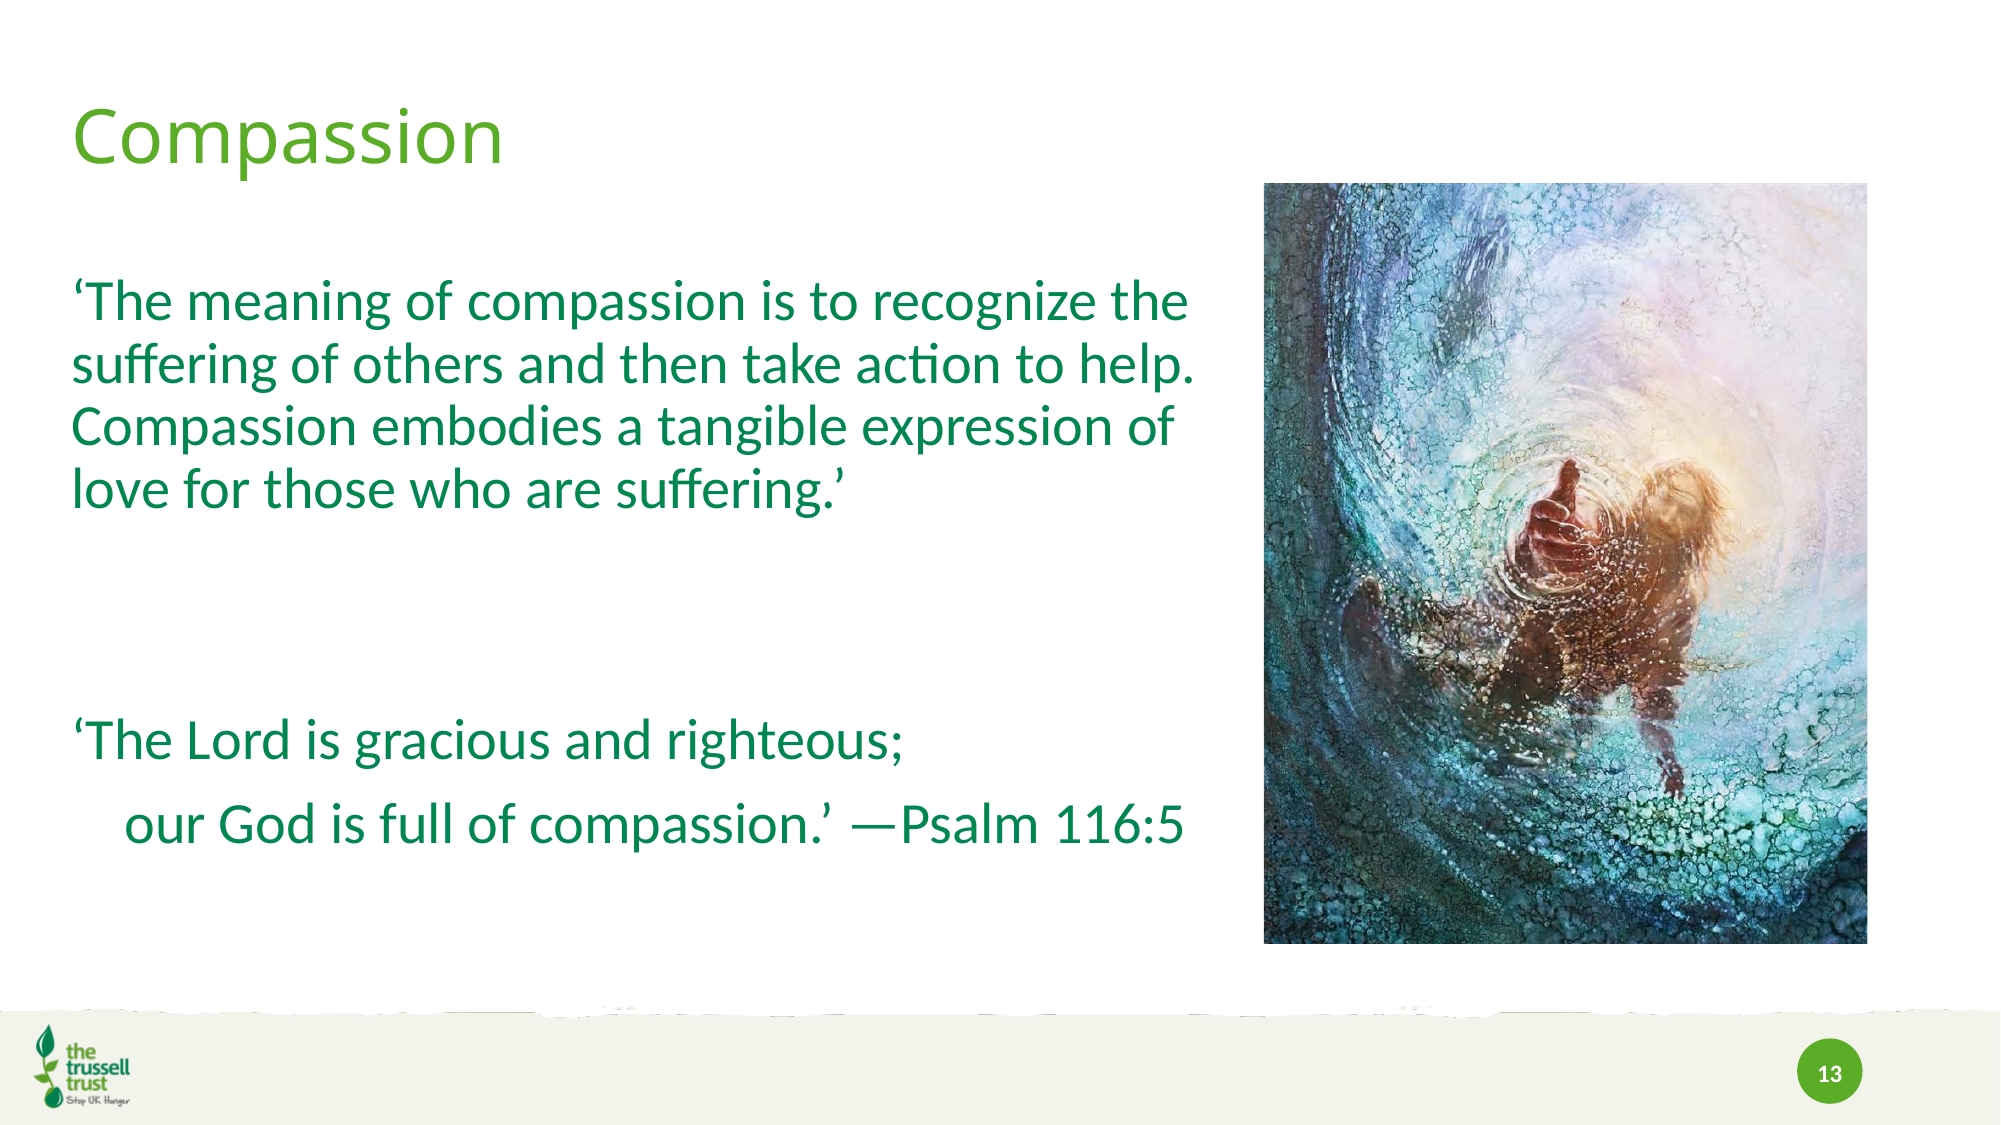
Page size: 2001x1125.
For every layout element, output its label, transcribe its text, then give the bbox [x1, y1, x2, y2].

title Compassion [56, 91, 1946, 309]
slide_number 13 [1797, 1042, 1863, 1103]
picture [1263, 181, 1868, 944]
list ‘The meaning of compassion is to recognize the suffering of others and then take action to help. Compassion embodies a tangible expression of love for those who are suffering.’ ‘The Lord is gracious and righteous; our God is full of compassion.’ —Psalm 116:5 [56, 262, 1238, 1003]
picture [0, 1006, 2001, 1125]
